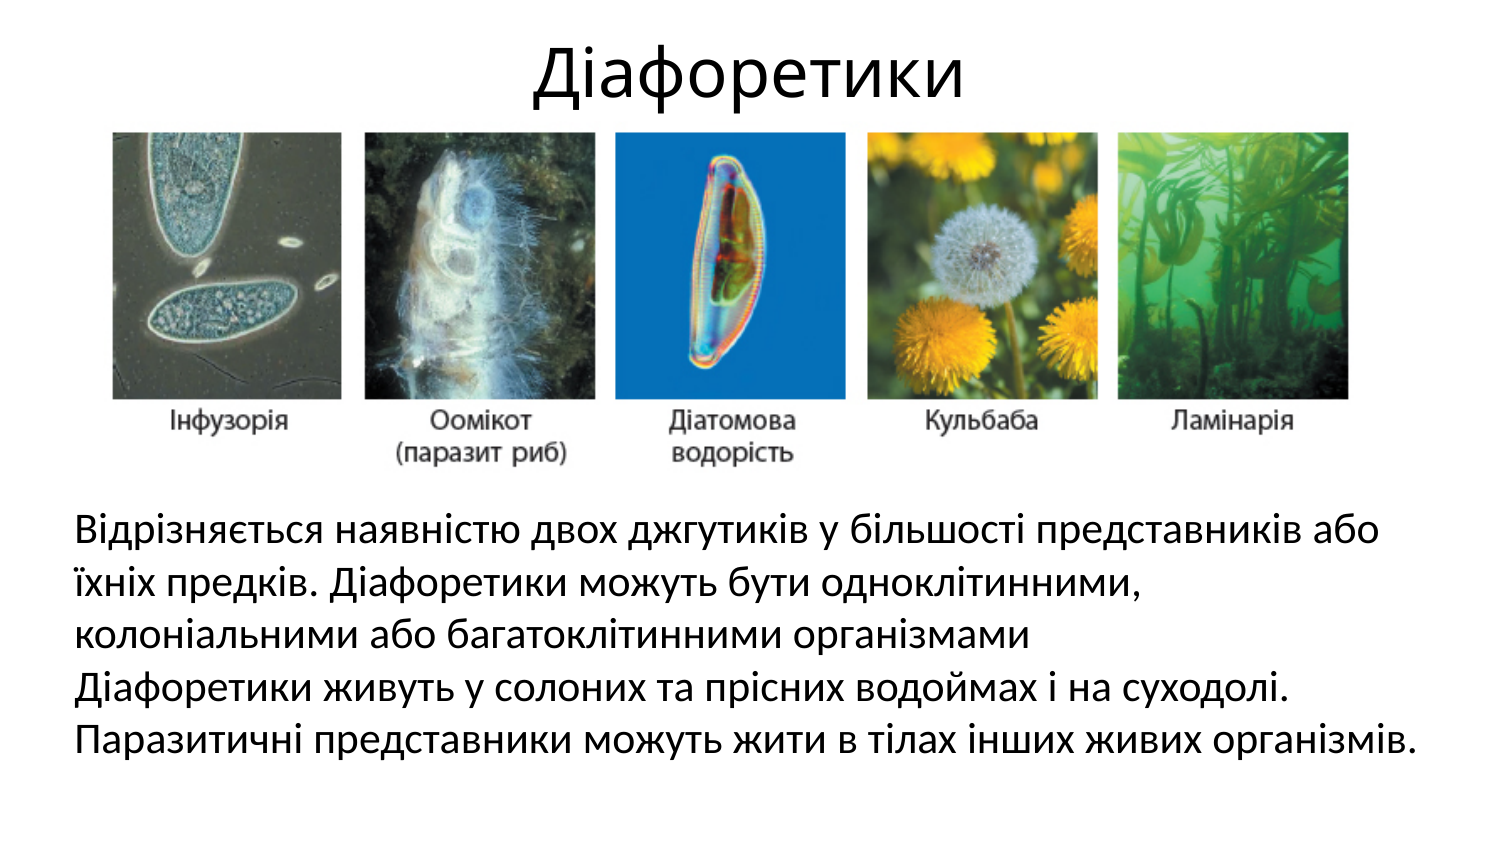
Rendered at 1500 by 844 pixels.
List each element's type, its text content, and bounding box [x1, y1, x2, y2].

text_box Відрізняється наявністю двох джгутиків у більшості представників або їхніх предків. Діафоретики можуть бути одноклітинними, колоніальними або багатоклітинними організмами Діафоретики живуть у солоних та прісних водоймах і на суходолі. Паразитичні представники можуть жити в тілах інших живих організмів. [59, 492, 1441, 770]
title Діафоретики [103, 28, 1397, 122]
picture [103, 121, 1358, 479]
